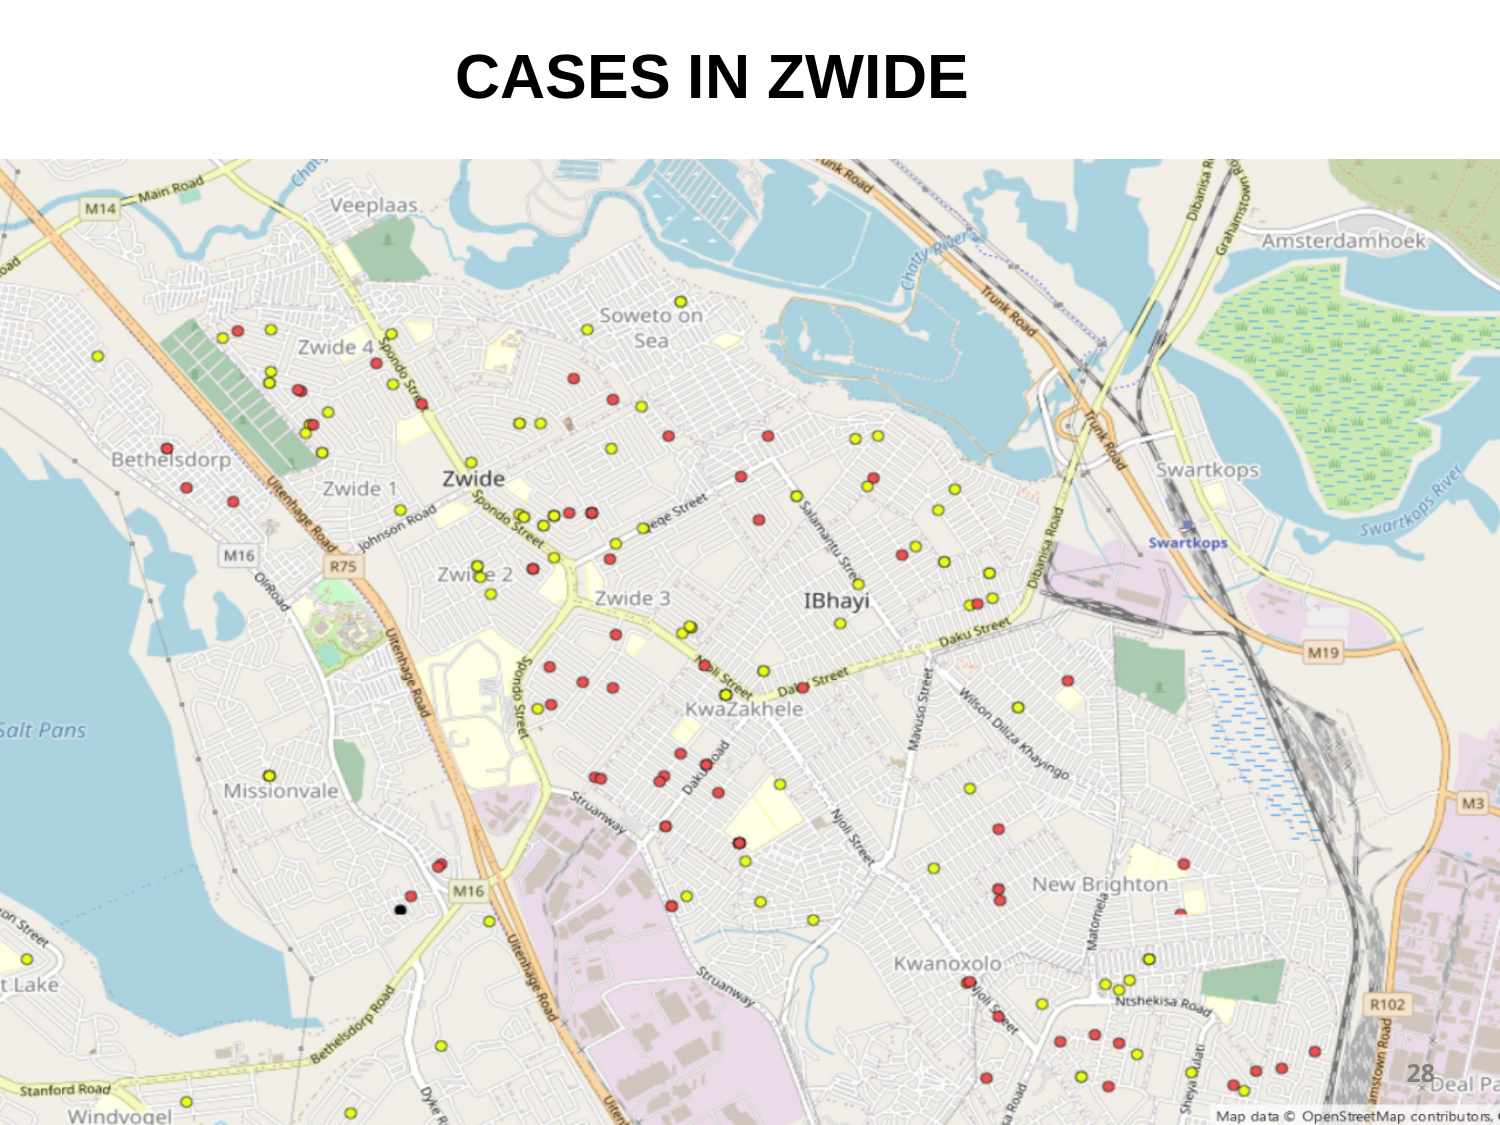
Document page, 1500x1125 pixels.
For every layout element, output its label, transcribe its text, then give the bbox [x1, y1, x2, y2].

picture [0, 159, 1500, 1125]
title CASES IN ZWIDE [212, 24, 1213, 122]
